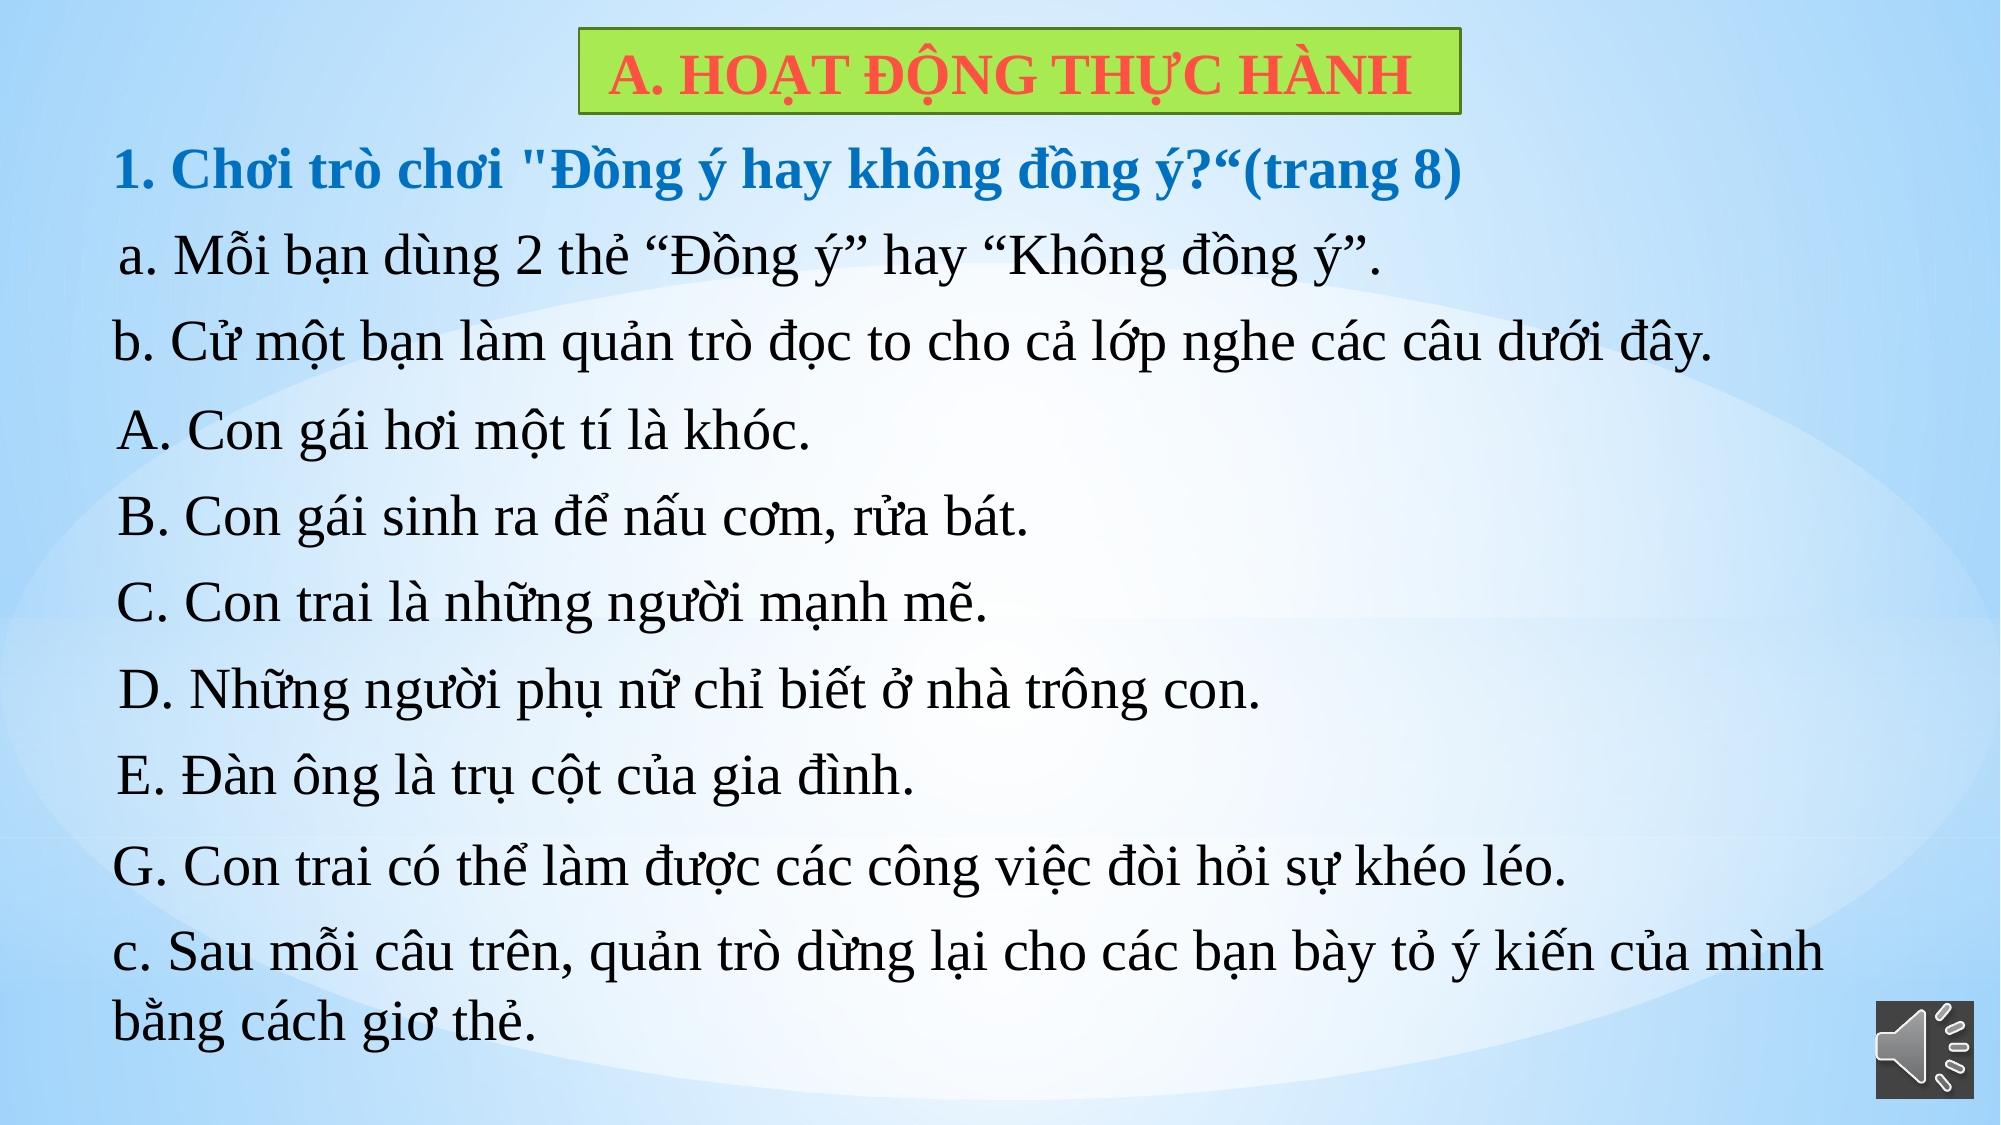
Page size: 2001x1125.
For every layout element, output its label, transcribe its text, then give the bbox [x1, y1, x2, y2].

text_box B. Con gái sinh ra để nấu cơm, rửa bát. [102, 470, 1046, 555]
text_box 1. Chơi trò chơi "Đồng ý hay không đồng ý?“(trang 8) [97, 122, 1562, 208]
text_box G. Con trai có thể làm được các công việc đòi hỏi sự khéo léo. [97, 819, 1632, 904]
text_box A. Con gái hơi một tí là khóc. [101, 383, 827, 469]
text_box a. Mỗi bạn dùng 2 thẻ “Đồng ý” hay “Không đồng ý”. [103, 208, 1399, 294]
text_box D. Những người phụ nữ chỉ biết ở nhà trông con. [103, 642, 1278, 728]
text_box C. Con trai là những người mạnh mẽ. [102, 555, 1005, 641]
text_box A. HOẠT ĐỘNG THỰC HÀNH [578, 27, 1462, 115]
picture [1874, 999, 1976, 1101]
text_box E. Đàn ông là trụ cột của gia đình. [101, 728, 932, 814]
text_box c. Sau mỗi câu trên, quản trò dừng lại cho các bạn bày tỏ ý kiến của mình bằng cách giơ thẻ. [97, 905, 1909, 1060]
text_box b. Cử một bạn làm quản trò đọc to cho cả lớp nghe các câu dưới đây. [97, 294, 1909, 380]
